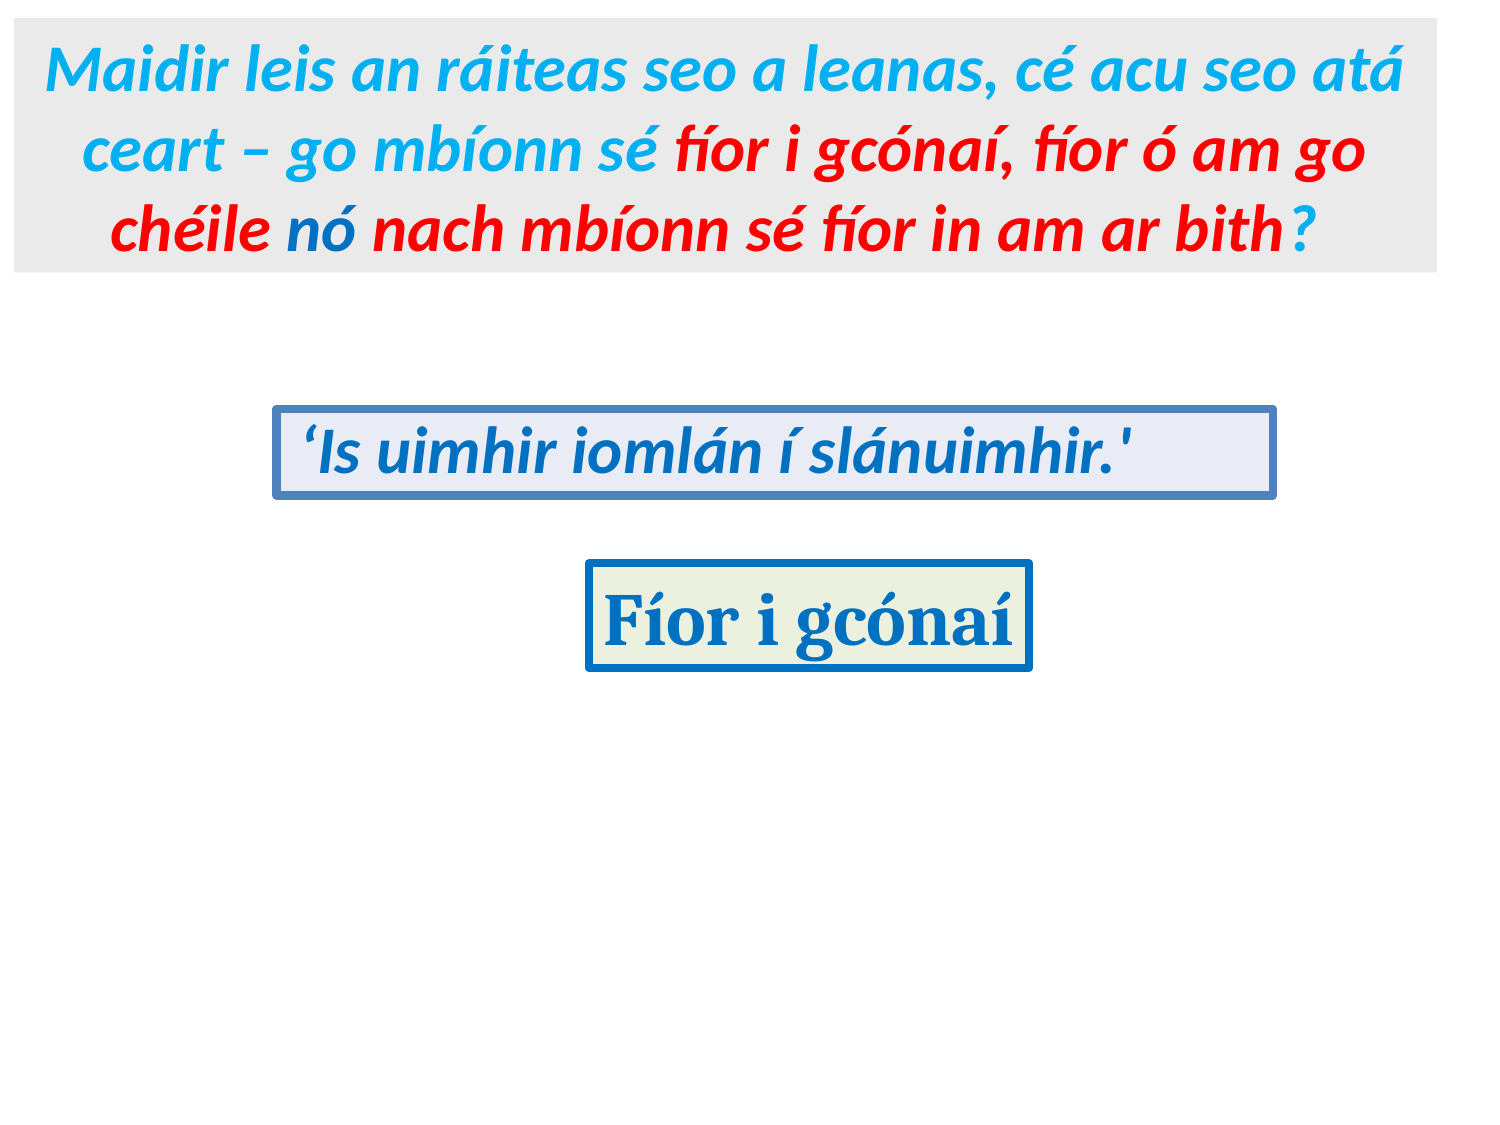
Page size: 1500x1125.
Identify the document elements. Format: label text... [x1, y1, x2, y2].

text_box Fíor i gcónaí [588, 563, 1030, 668]
text_box Maidir leis an ráiteas seo a leanas, cé acu seo atá ceart – go mbíonn sé fíor i gcónaí, fíor ó am go chéile nó nach mbíonn sé fíor in am ar bith? [13, 17, 1438, 273]
text_box ‘Is uimhir iomlán í slánuimhir.' [276, 408, 1273, 496]
